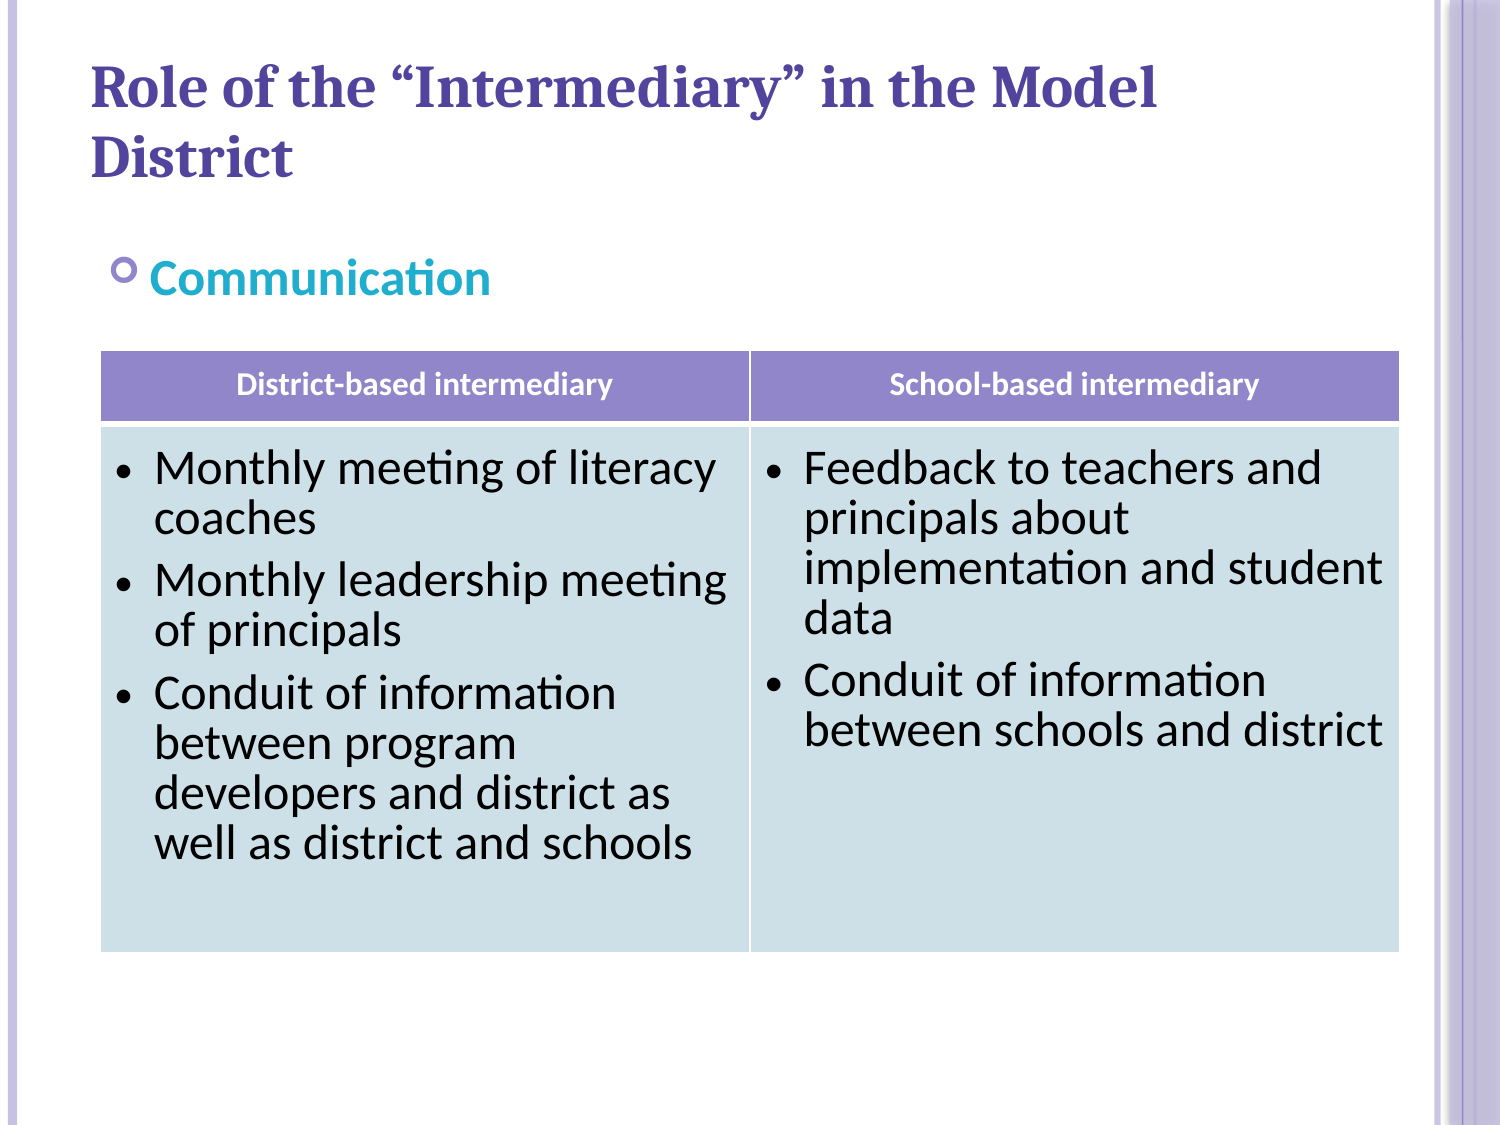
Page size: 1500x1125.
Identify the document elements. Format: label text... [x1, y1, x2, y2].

table_cell Feedback to teachers and principals about implementation and student data Conduit of information between schools and district [751, 427, 1399, 952]
table_header District-based intermediary [101, 351, 749, 421]
title Role of the “Intermediary” in the Model District [75, 45, 1300, 201]
table_header School-based intermediary [751, 351, 1399, 421]
table_cell Monthly meeting of literacy coaches Monthly leadership meeting of principals Conduit of information between program developers and district as well as district and schools [101, 427, 749, 952]
list Communication [74, 235, 1301, 338]
